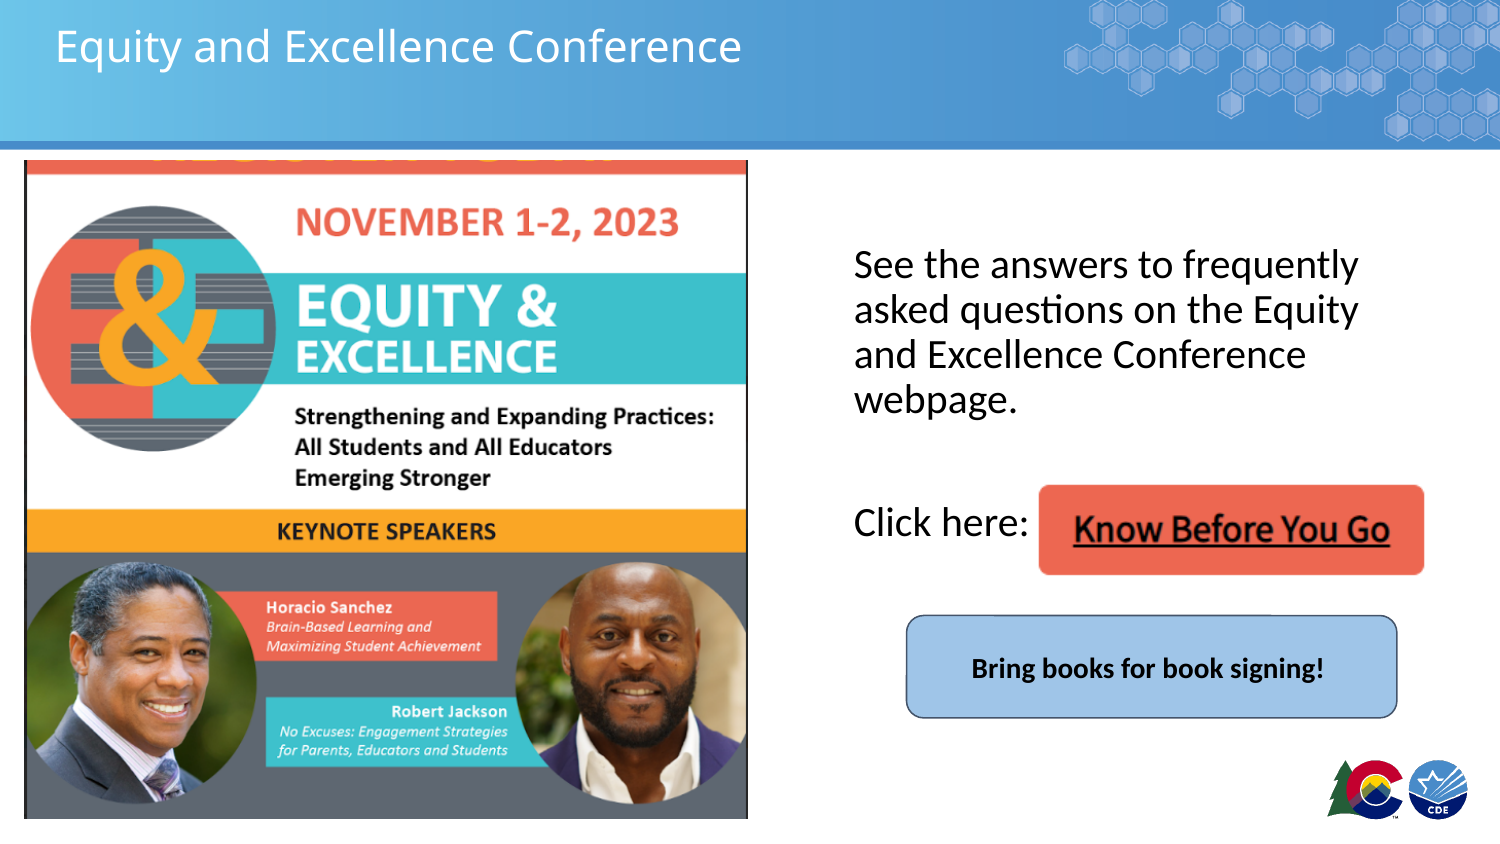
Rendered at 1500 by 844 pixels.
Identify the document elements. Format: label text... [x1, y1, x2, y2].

picture [24, 160, 748, 819]
text_box Bring books for book signing! [906, 615, 1397, 718]
picture [0, 0, 1500, 150]
picture [1326, 759, 1468, 820]
list See the answers to frequently asked questions on the Equity and Excellence Conference webpage. Click here: [853, 242, 1397, 727]
picture [1028, 472, 1433, 584]
title Equity and Excellence Conference [54, 25, 1047, 136]
